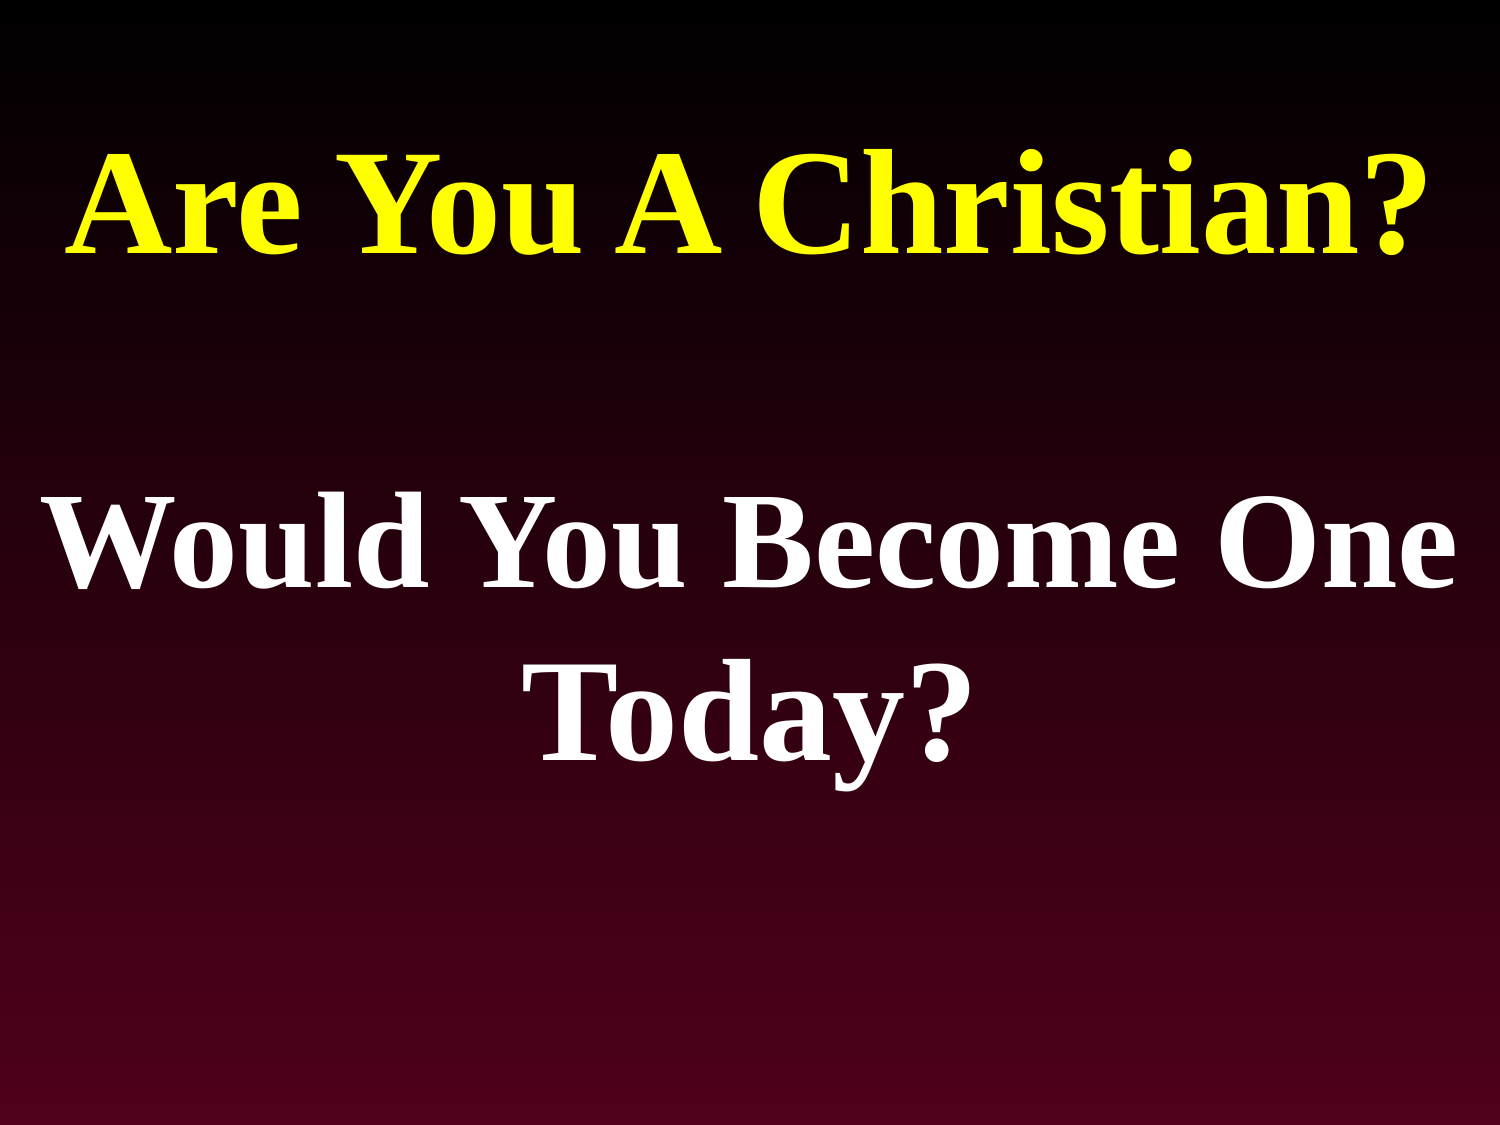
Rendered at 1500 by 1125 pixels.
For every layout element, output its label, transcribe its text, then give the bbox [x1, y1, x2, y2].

title Are You A Christian? [0, 99, 1500, 288]
text_box Would You Become One Today? [0, 442, 1500, 798]
